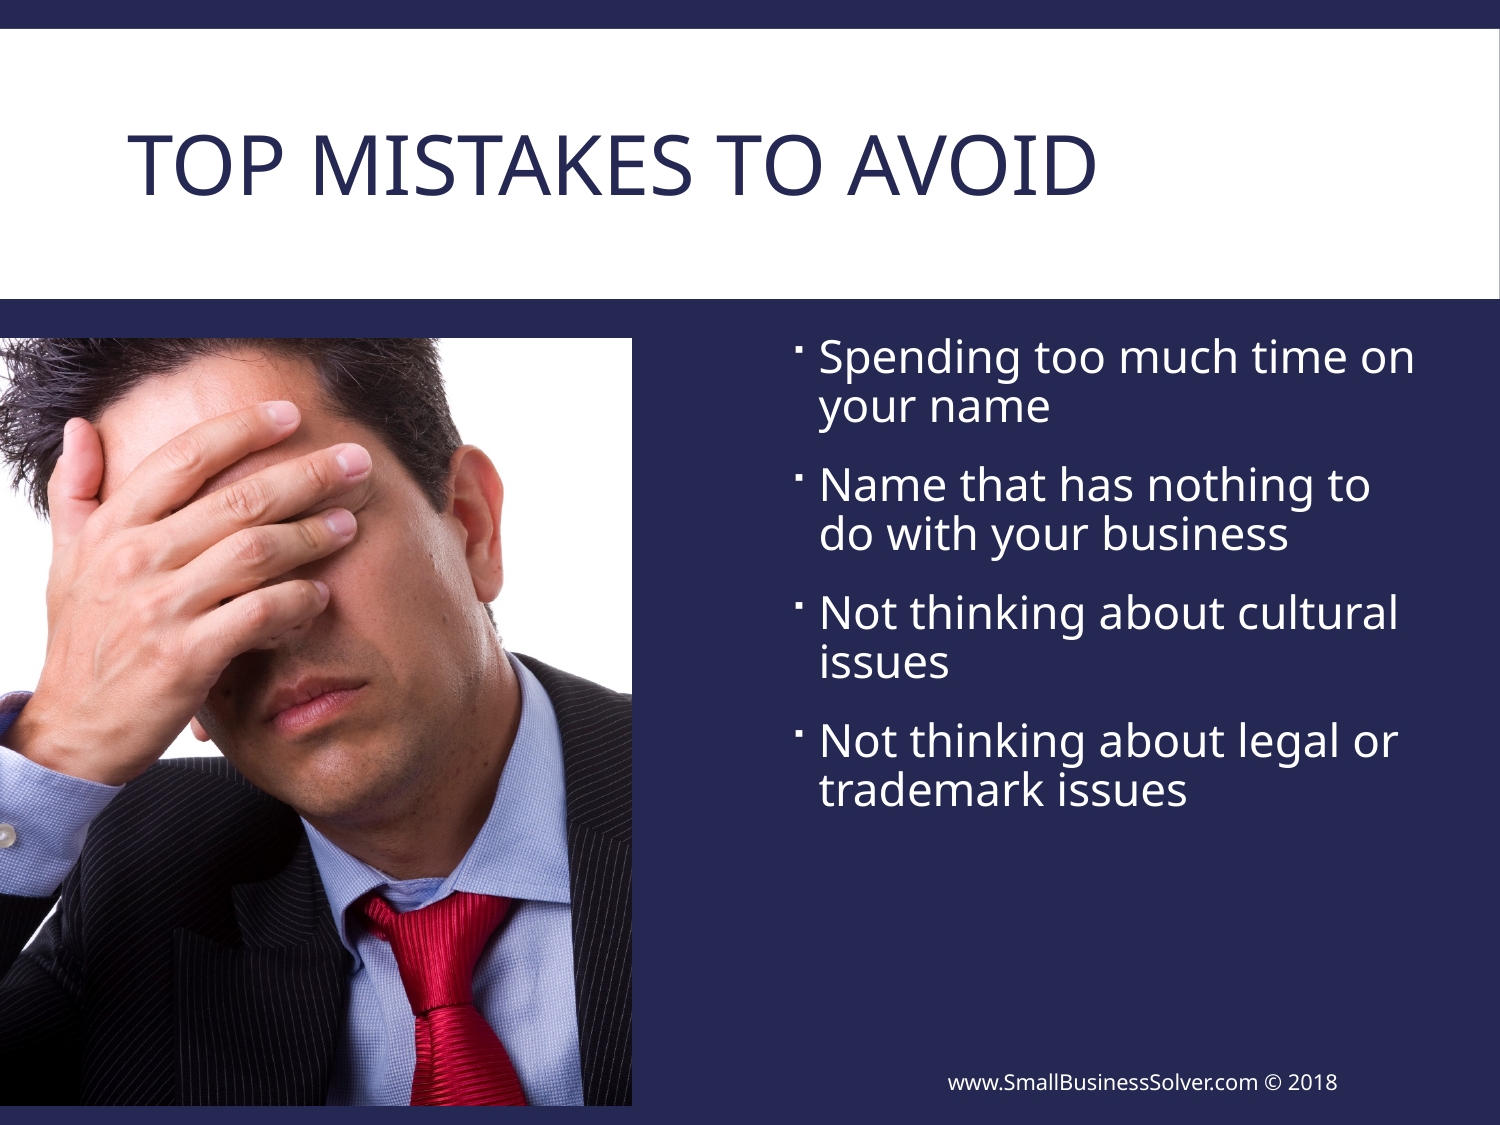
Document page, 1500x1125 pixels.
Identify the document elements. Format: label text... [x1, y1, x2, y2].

footer www.SmallBusinessSolver.com © 2018 [687, 1053, 1354, 1114]
list Spending too much time on your name Name that has nothing to do with your business Not thinking about cultural issues Not thinking about legal or trademark issues [773, 326, 1437, 1069]
title Top Mistakes To Avoid [112, 46, 1388, 295]
picture [0, 337, 633, 1107]
